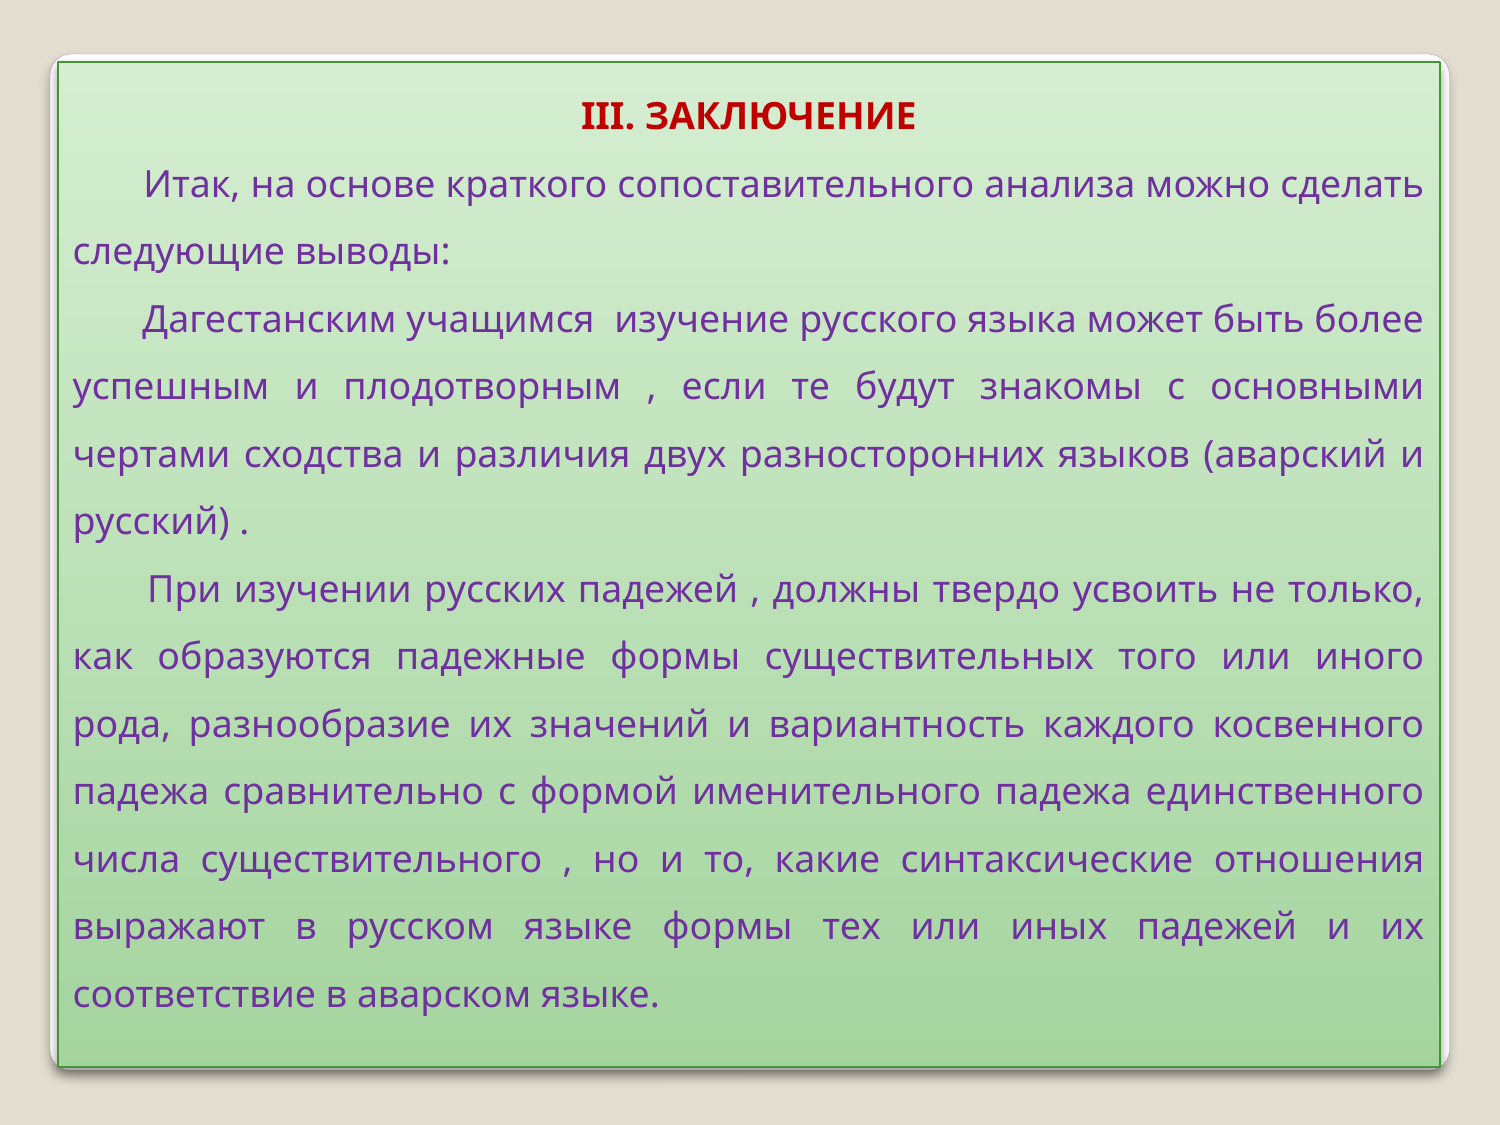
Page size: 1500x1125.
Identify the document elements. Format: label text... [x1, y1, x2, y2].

text_box III. ЗАКЛЮЧЕНИЕ Итак, на основе краткого сопоставительного анализа можно сделать следующие выводы: Дагестанским учащимся изучение русского языка может быть более успешным и плодотворным , если те будут знакомы с основными чертами сходства и различия двух разносторонних языков (аварский и русский) . При изучении русских падежей , должны твердо усвоить не только, как образуются падежные формы существительных того или иного рода, разнообразие их значений и вариантность каждого косвенного падежа сравнительно с формой именительного падежа единственного числа существительного , но и то, какие синтаксические отношения выражают в русском языке формы тех или иных падежей и их соответствие в аварском языке. [57, 61, 1441, 1068]
